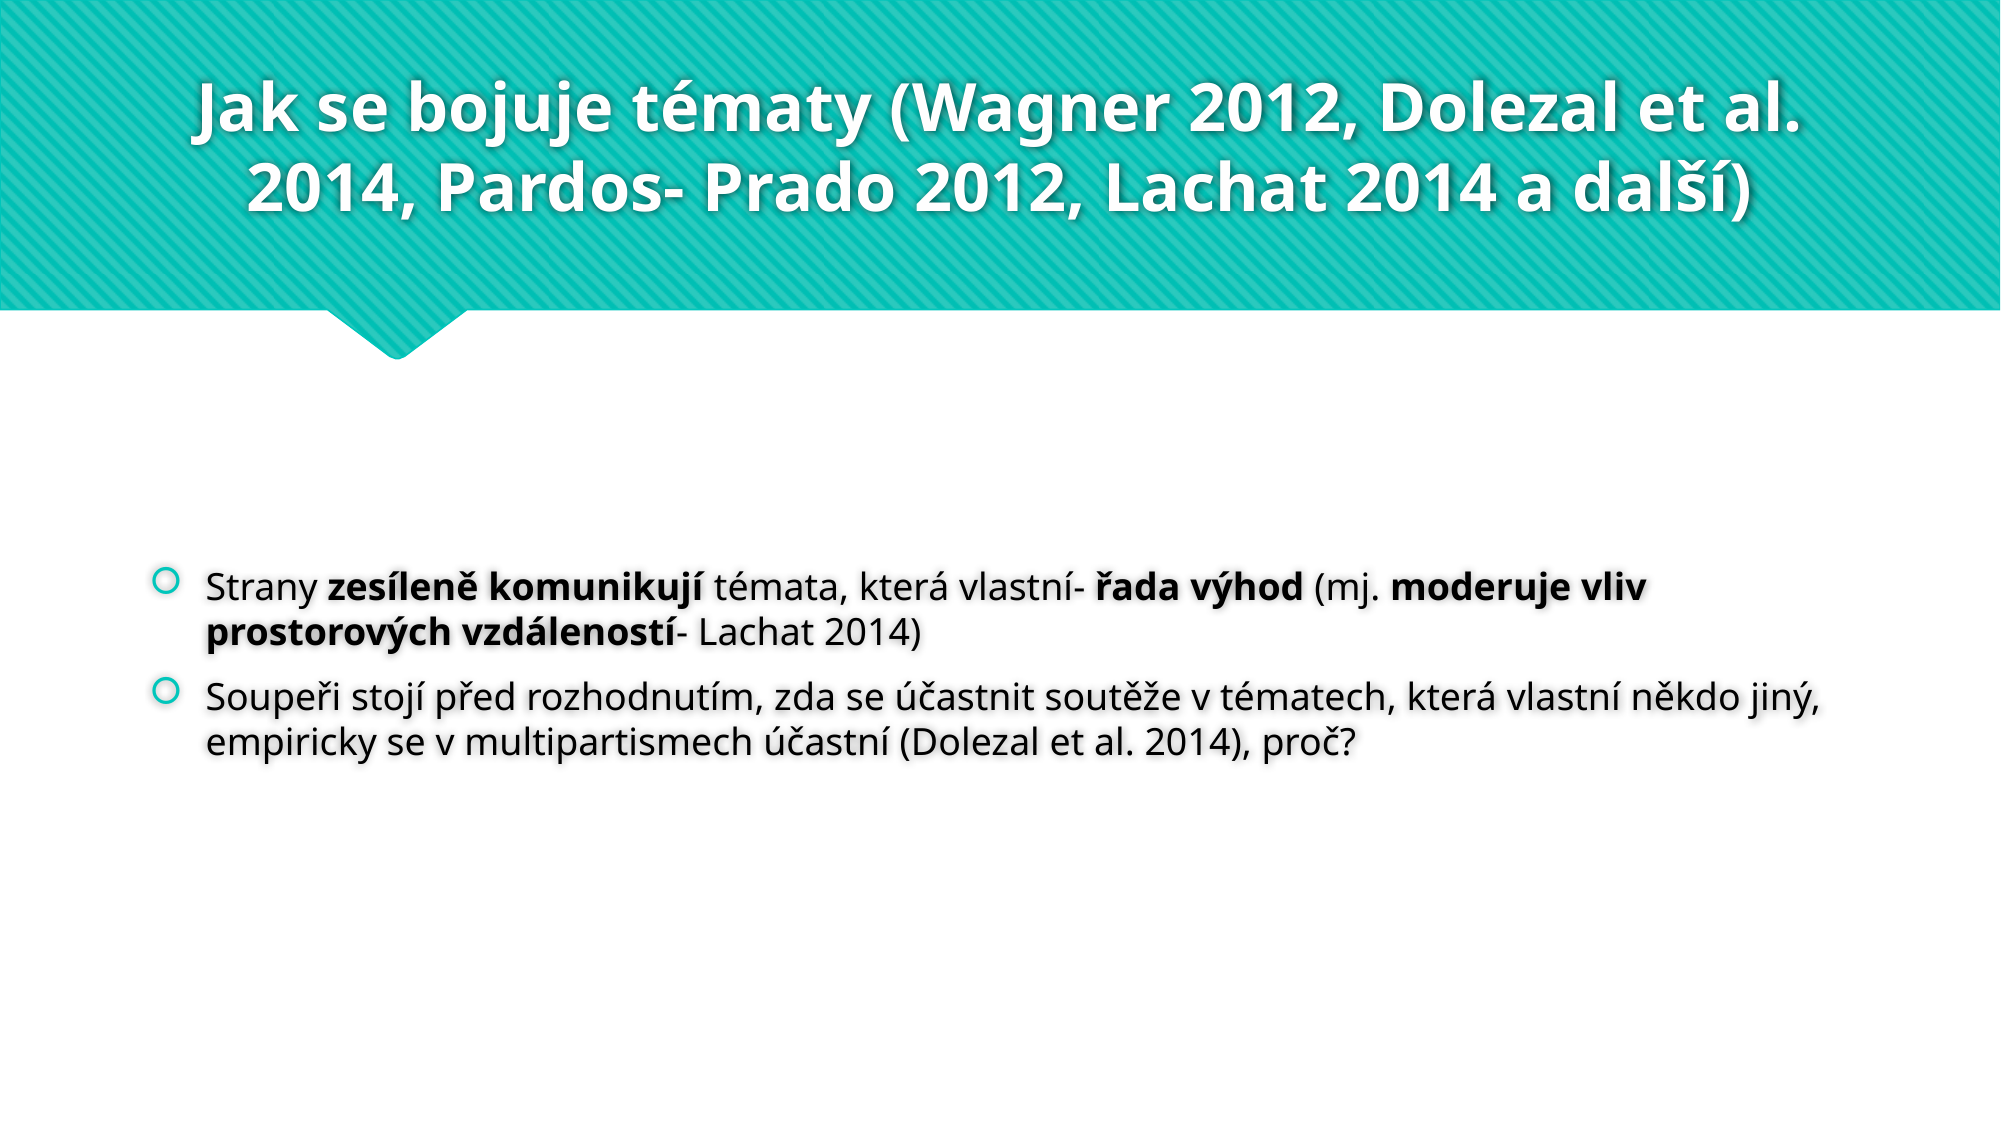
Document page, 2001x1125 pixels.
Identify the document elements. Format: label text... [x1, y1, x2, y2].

list Strany zesíleně komunikují témata, která vlastní- řada výhod (mj. moderuje vliv prostorových vzdáleností- Lachat 2014) Soupeři stojí před rozhodnutím, zda se účastnit soutěže v tématech, která vlastní někdo jiný, empiricky se v multipartismech účastní (Dolezal et al. 2014), proč? [134, 364, 1866, 962]
title Jak se bojuje tématy (Wagner 2012, Dolezal et al. 2014, Pardos- Prado 2012, Lachat 2014 a další) [132, 73, 1868, 233]
